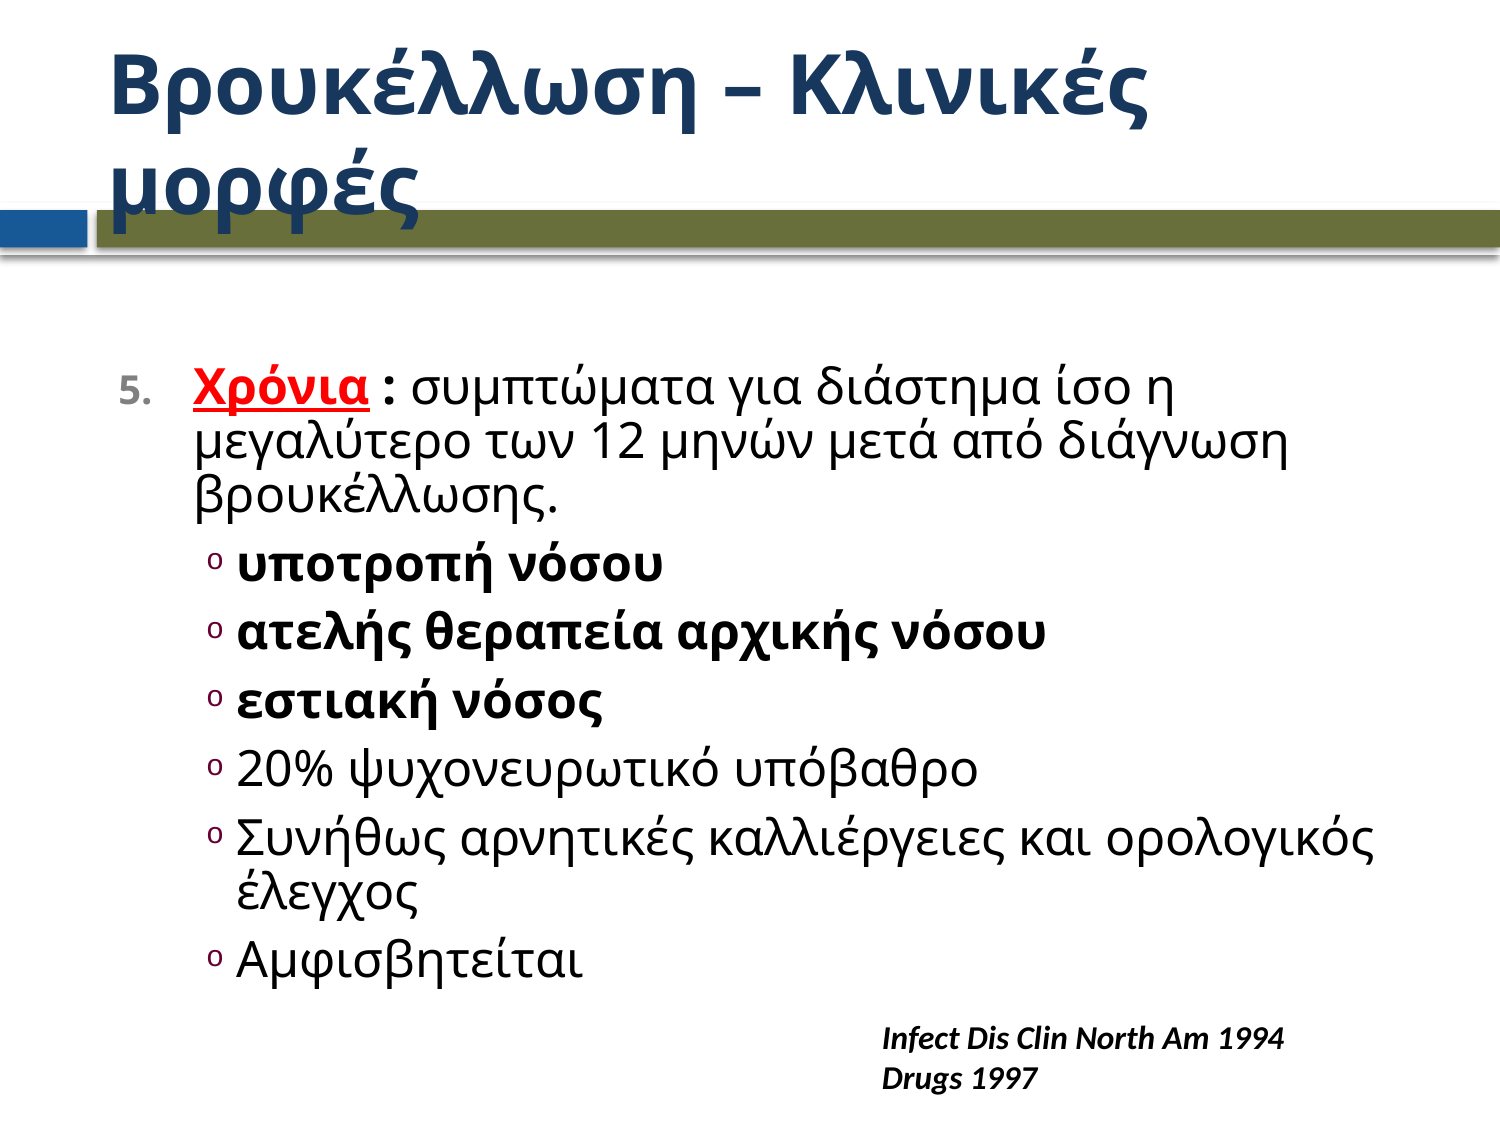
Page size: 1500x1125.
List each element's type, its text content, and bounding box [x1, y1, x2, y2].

title Βρουκέλλωση – Κλινικές μορφές [92, 68, 1318, 194]
text_box Infect Dis Clin North Am 1994 Drugs 1997 [867, 1008, 1468, 1104]
list Χρόνια : συμπτώματα για διάστημα ίσο η μεγαλύτερο των 12 μηνών μετά από διάγνωση βρουκέλλωσης. υποτροπή νόσου ατελής θεραπεία αρχικής νόσου εστιακή νόσος 20% ψυχονευρωτικό υπόβαθρο Συνήθως αρνητικές καλλιέργειες και ορολογικός έλεγχος Αμφισβητείται [103, 353, 1441, 811]
